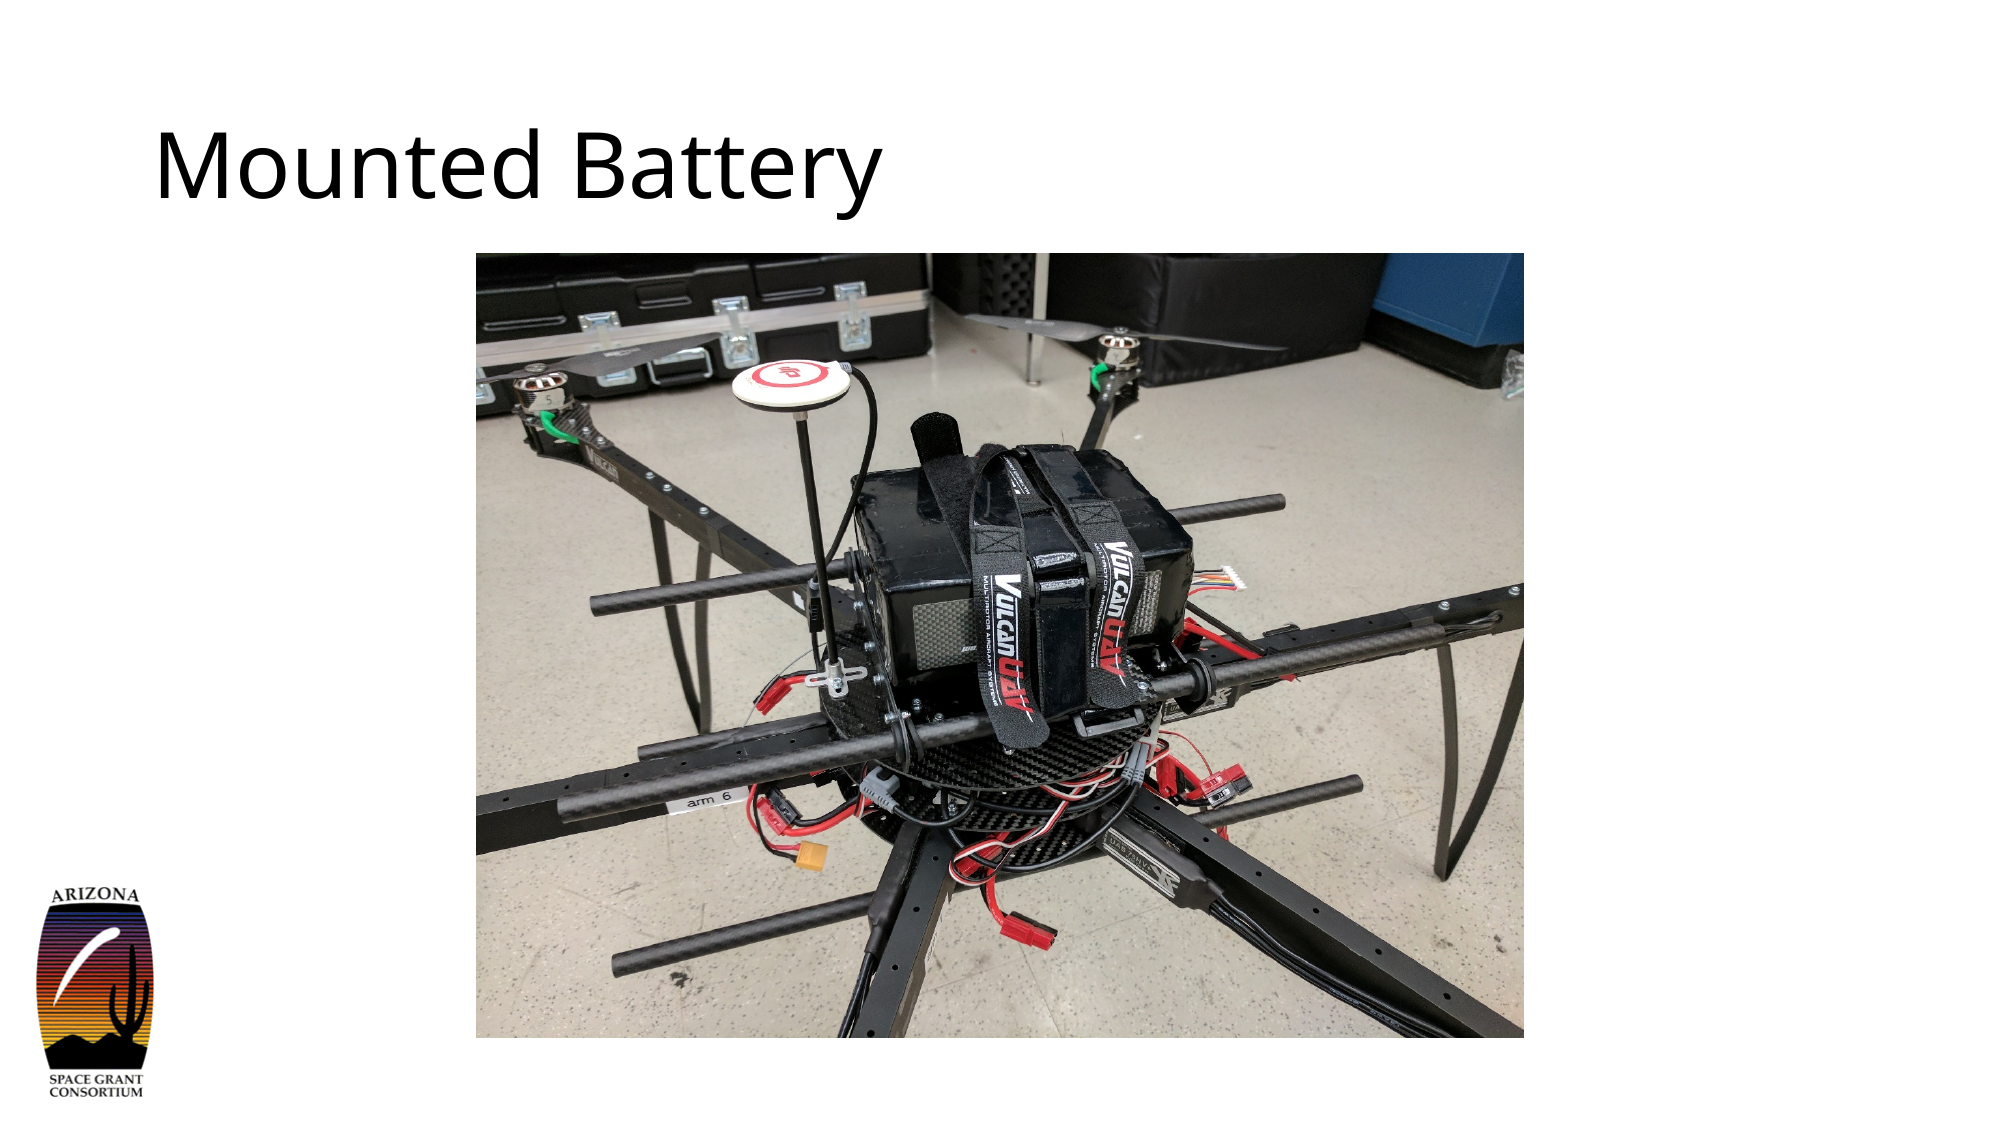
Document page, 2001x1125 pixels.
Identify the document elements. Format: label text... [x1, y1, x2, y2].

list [476, 253, 1524, 1038]
picture [31, 883, 157, 1099]
title Mounted Battery [137, 59, 1863, 278]
